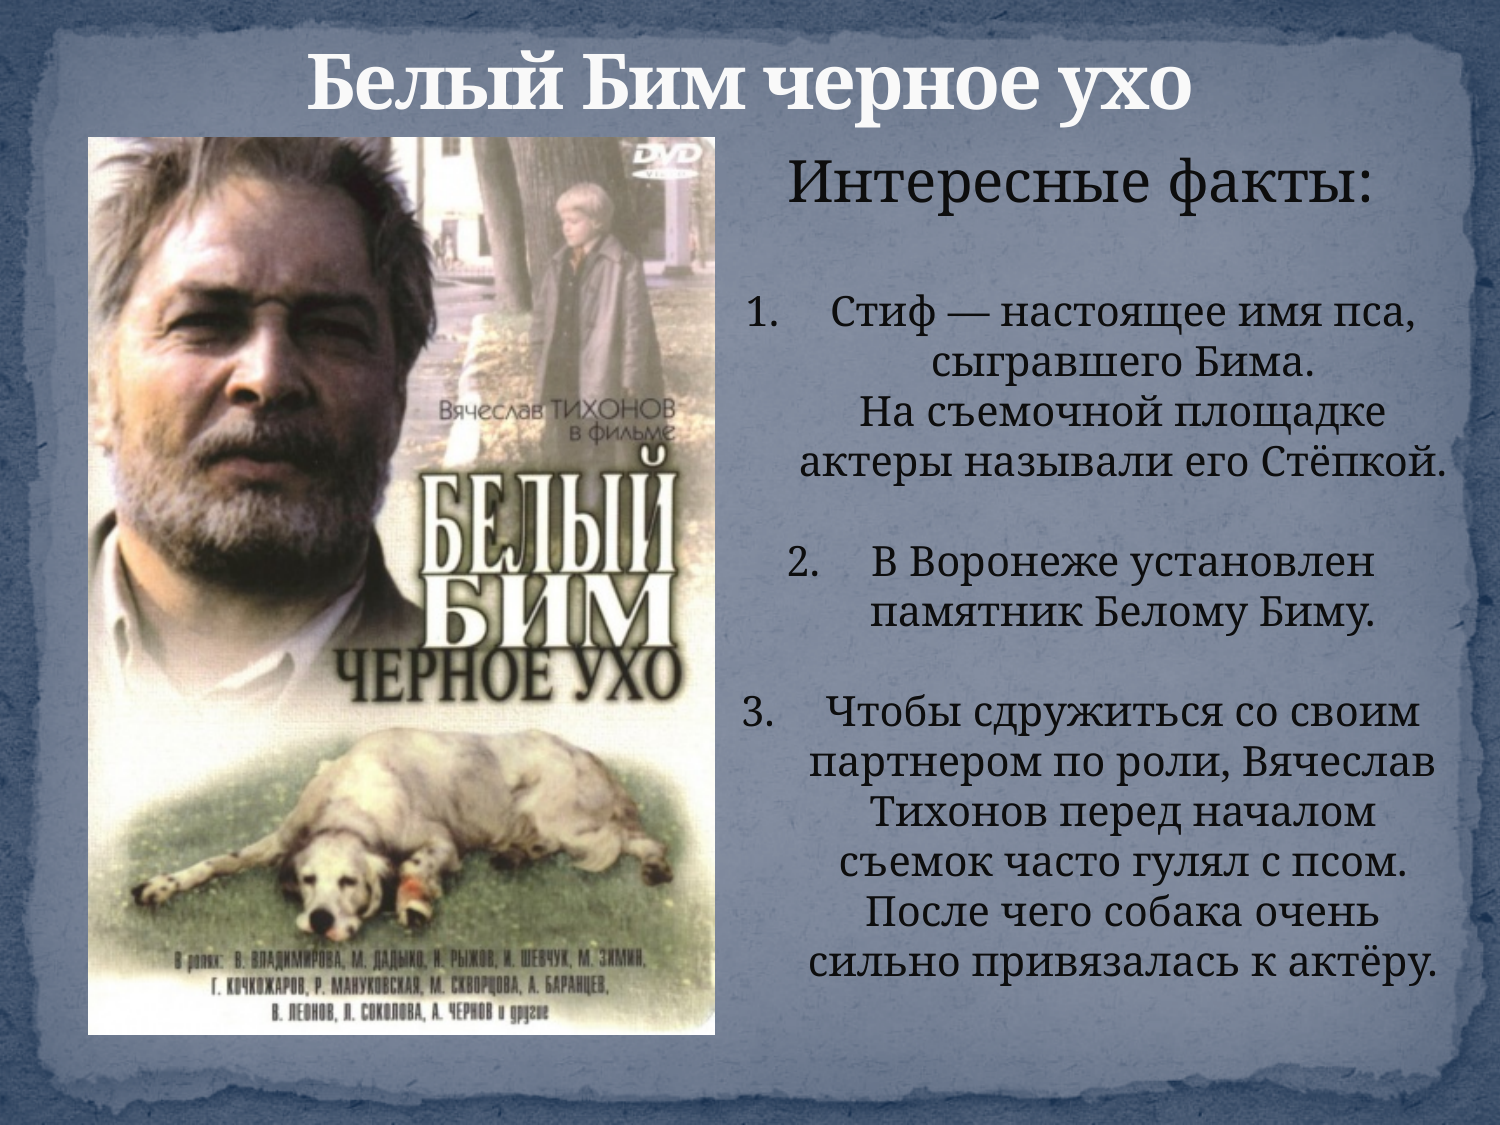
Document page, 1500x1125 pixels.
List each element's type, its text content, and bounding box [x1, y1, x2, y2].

text_box Интересные факты: Стиф — настоящее имя пса, сыгравшего Бима. На съемочной площадке актеры называли его Стёпкой. В Воронеже установлен памятник Белому Биму. Чтобы сдружиться со своим партнером по роли, Вячеслав Тихонов перед началом съемок часто гулял с псом. После чего собака очень сильно привязалась к актёру. [723, 137, 1471, 993]
title Белый Бим черное ухо [74, 24, 1425, 225]
picture [88, 137, 715, 1035]
